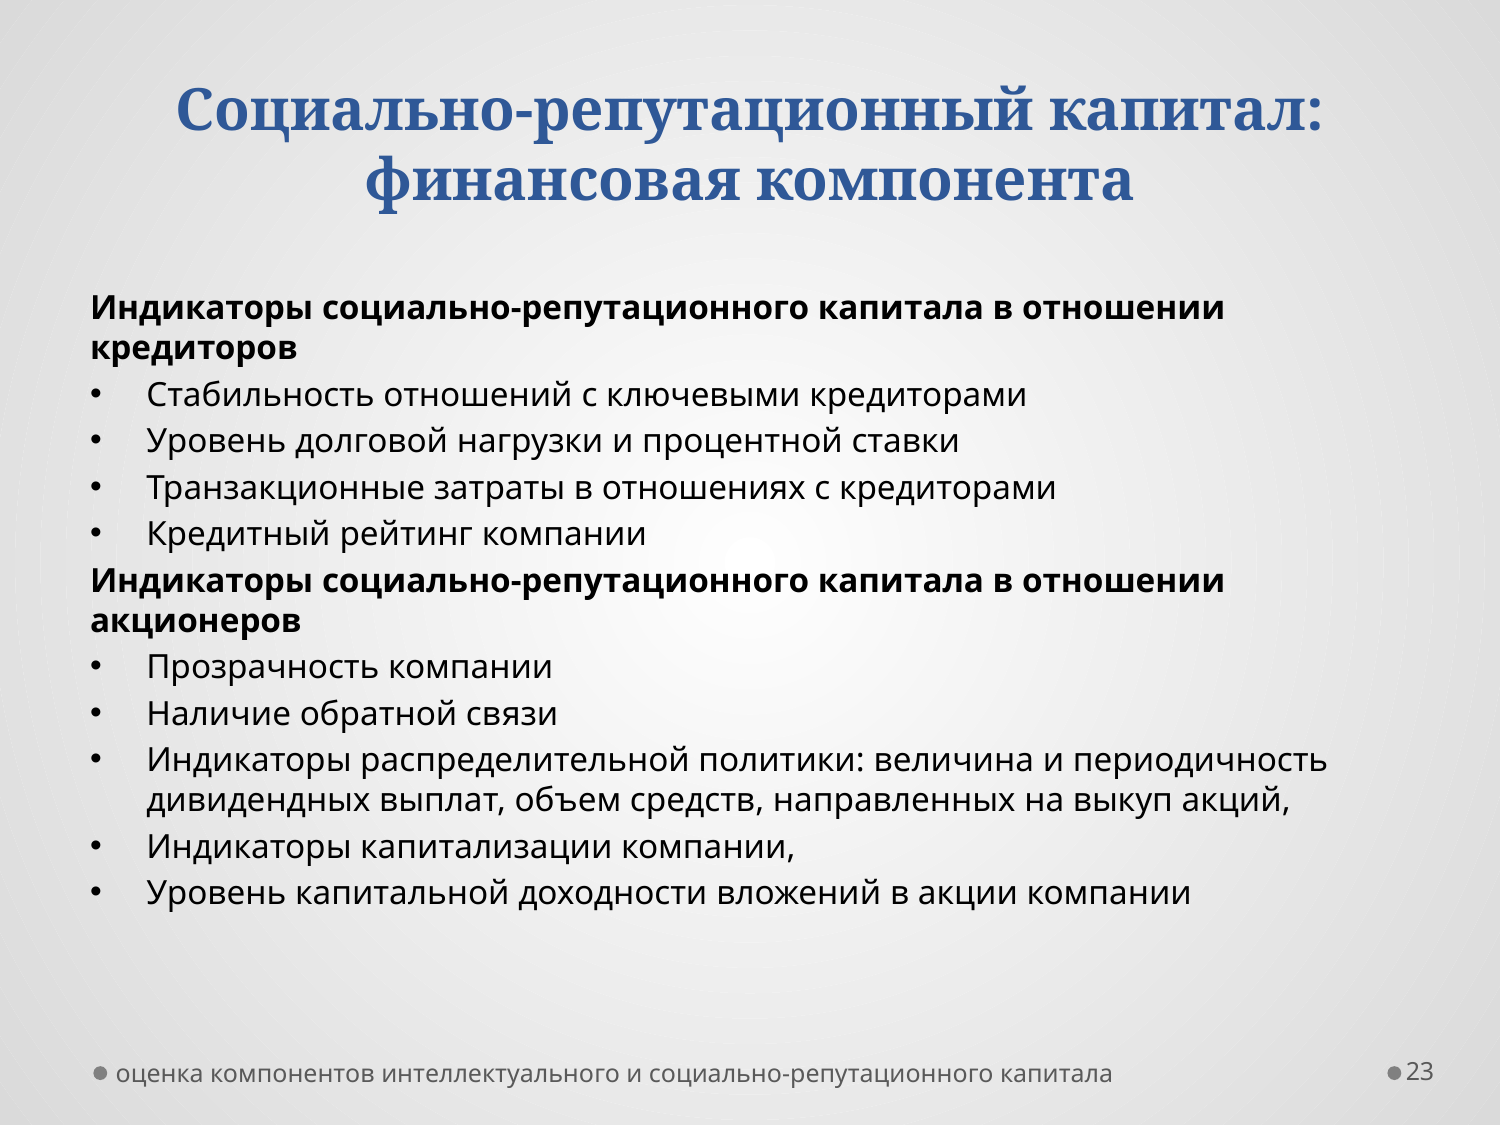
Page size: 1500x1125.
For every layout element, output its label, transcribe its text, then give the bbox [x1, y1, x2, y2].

title Социально-репутационный капитал: финансовая компонента [75, 54, 1425, 220]
list Индикаторы социально-репутационного капитала в отношении кредиторов Стабильность отношений с ключевыми кредиторами Уровень долговой нагрузки и процентной ставки Транзакционные затраты в отношениях с кредиторами Кредитный рейтинг компании Индикаторы социально-репутационного капитала в отношении акционеров Прозрачность компании Наличие обратной связи Индикаторы распределительной политики: величина и периодичность дивидендных выплат, объем средств, направленных на выкуп акций, Индикаторы капитализации компании, Уровень капитальной доходности вложений в акции компании [75, 278, 1425, 929]
footer оценка компонентов интеллектуального и социально-репутационного капитала [108, 1042, 1353, 1103]
slide_number 23 [1401, 1042, 1494, 1103]
